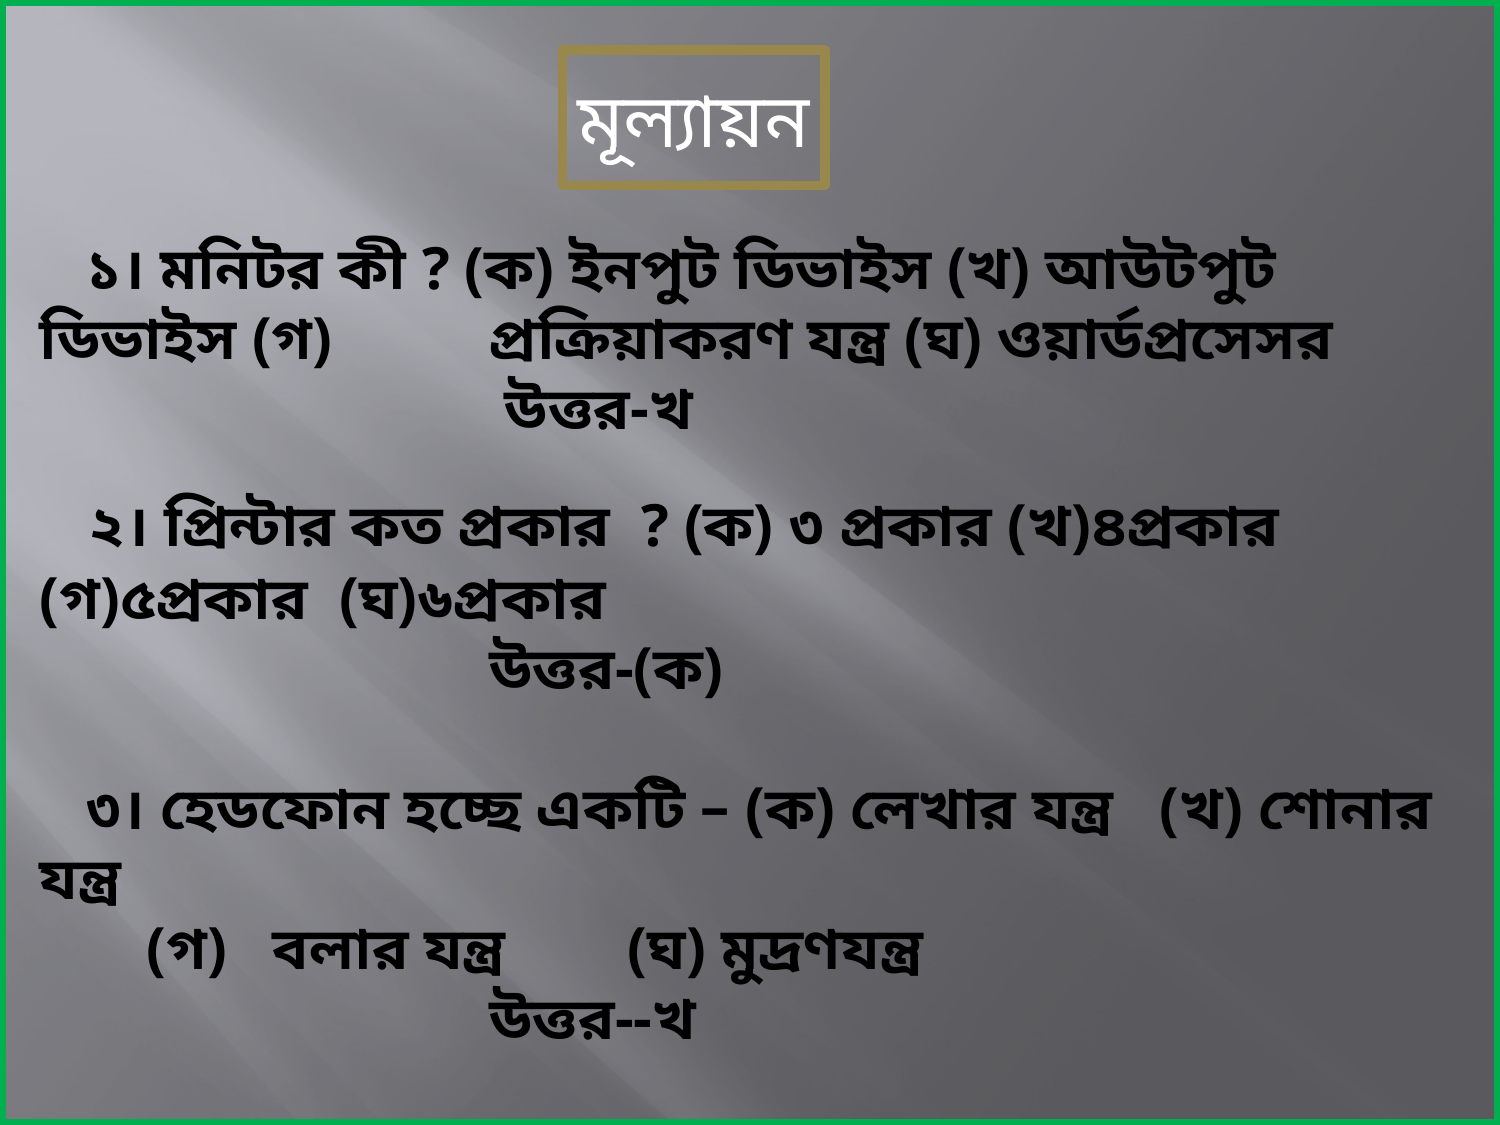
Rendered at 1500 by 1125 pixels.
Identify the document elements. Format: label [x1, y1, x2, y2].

text_box [0, 0, 1500, 1125]
text_box [24, 49, 1476, 1125]
